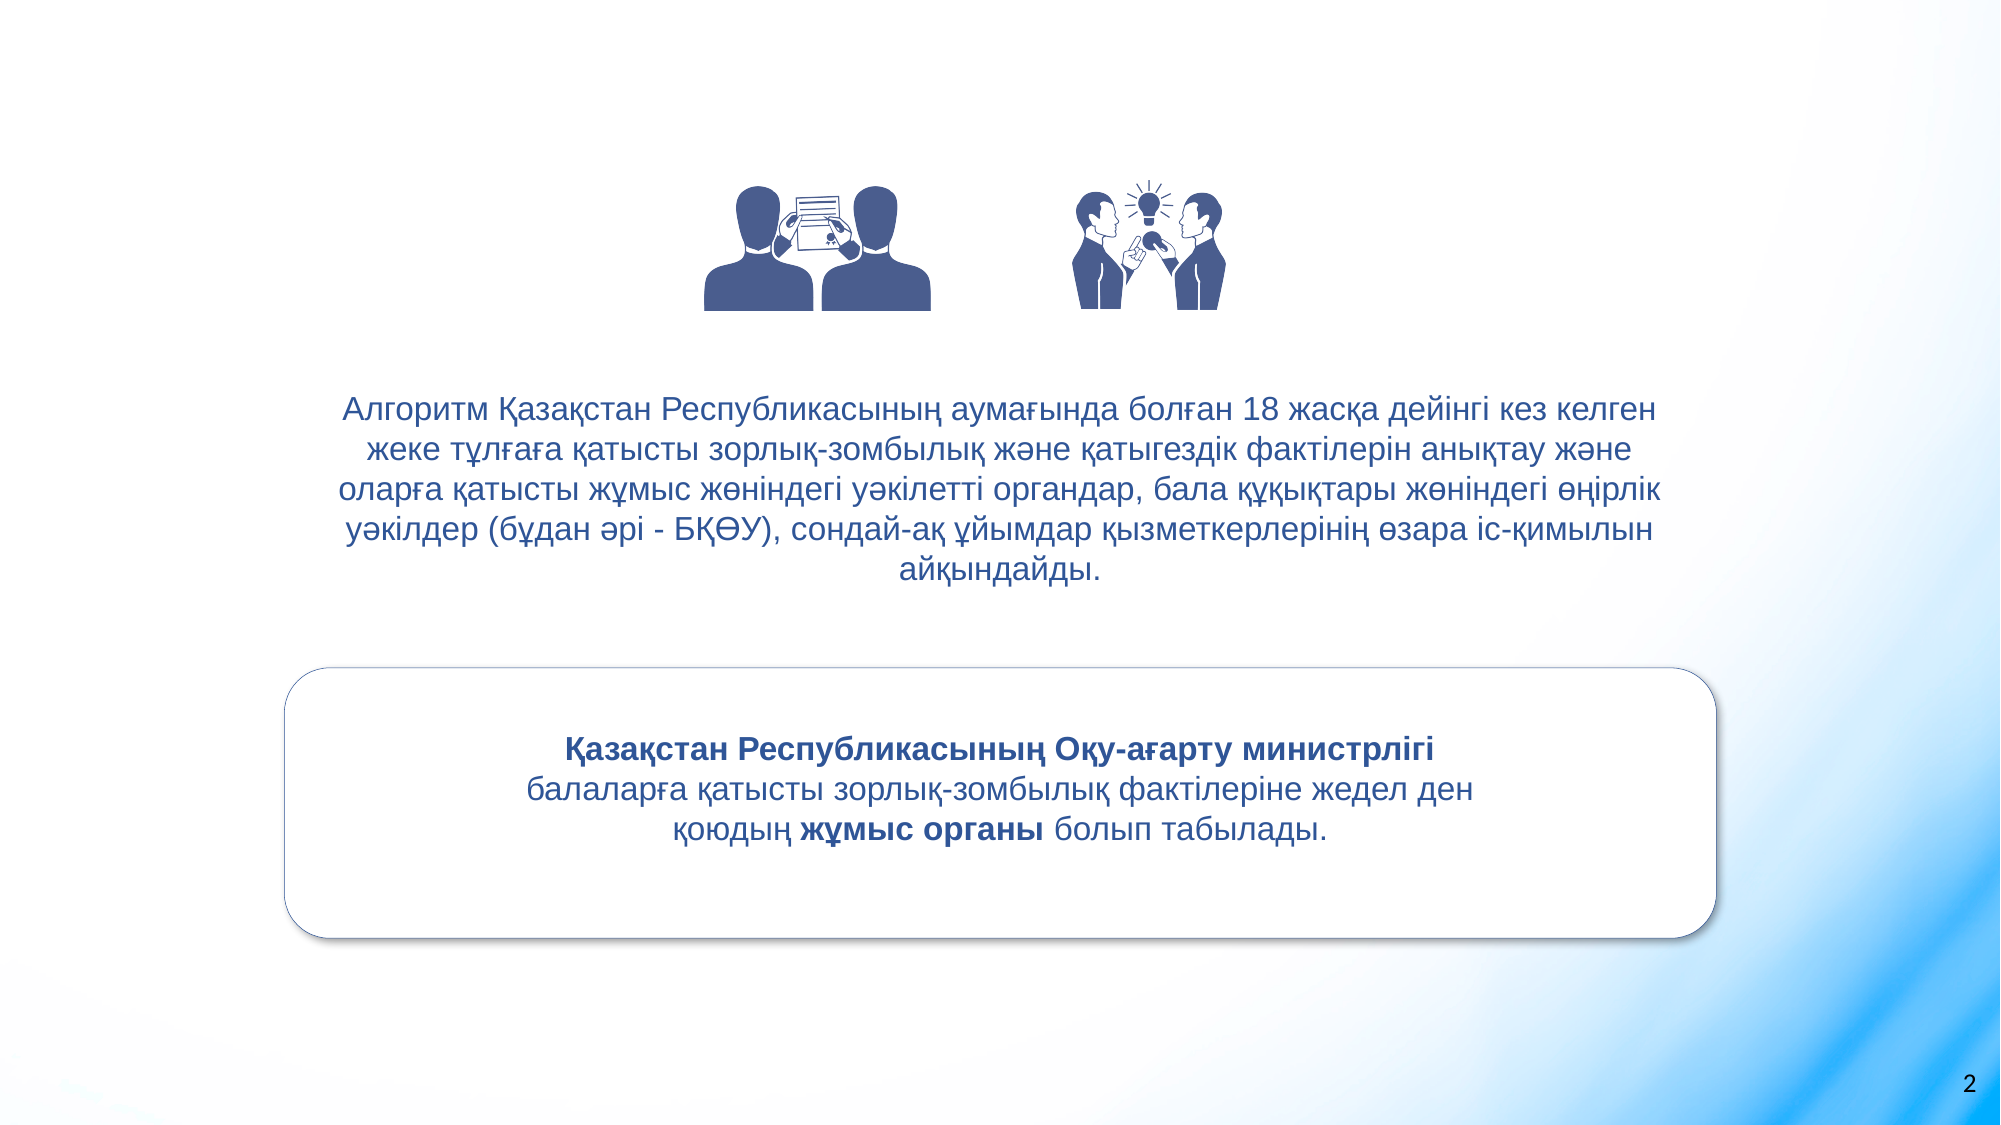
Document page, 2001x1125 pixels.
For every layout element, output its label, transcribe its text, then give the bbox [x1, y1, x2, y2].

picture [0, 0, 2000, 1125]
text_box [282, 665, 1719, 941]
text_box Алгоритм Қазақстан Республикасының аумағында болған 18 жасқа дейінгі кез келген жеке тұлғаға қатысты зорлық-зомбылық және қатыгездік фактілерін анықтау және оларға қатысты жұмыс жөніндегі уәкілетті органдар, бала құқықтары жөніндегі өңірлік уәкілдер (бұдан әрі - БҚӨУ), сондай-ақ ұйымдар қызметкерлерінің өзара іс-қимылын айқындайды. [323, 379, 1678, 595]
slide_number 2 [1871, 1038, 1992, 1125]
text_box Қазақстан Республикасының Оқу-ағарту министрлігі балаларға қатысты зорлық-зомбылық фактілеріне жедел ден қоюдың жұмыс органы болып табылады. [500, 719, 1501, 855]
